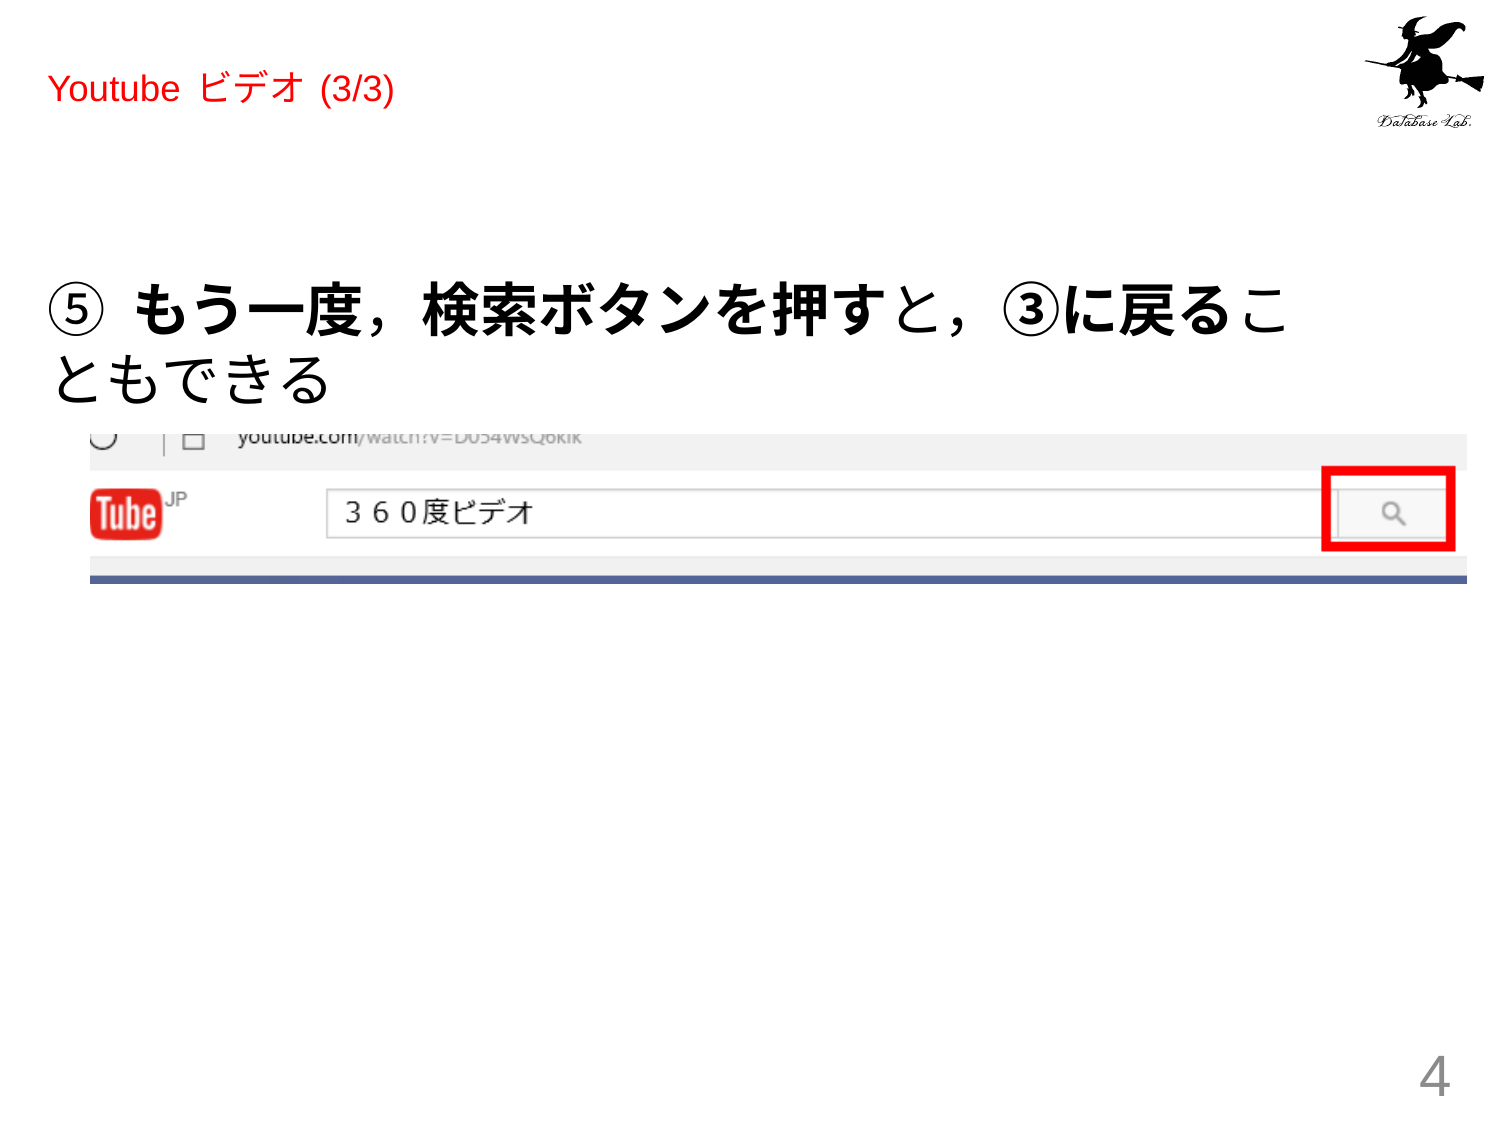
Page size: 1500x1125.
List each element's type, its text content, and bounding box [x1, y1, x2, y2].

list ⑤ もう一度，検索ボタンを押すと，③に戻ることもできる [32, 266, 1356, 666]
title Youtube ビデオ (3/3) [32, 61, 1326, 117]
picture [90, 434, 1467, 584]
picture [1362, 14, 1486, 130]
slide_number 4 [1129, 1042, 1467, 1103]
